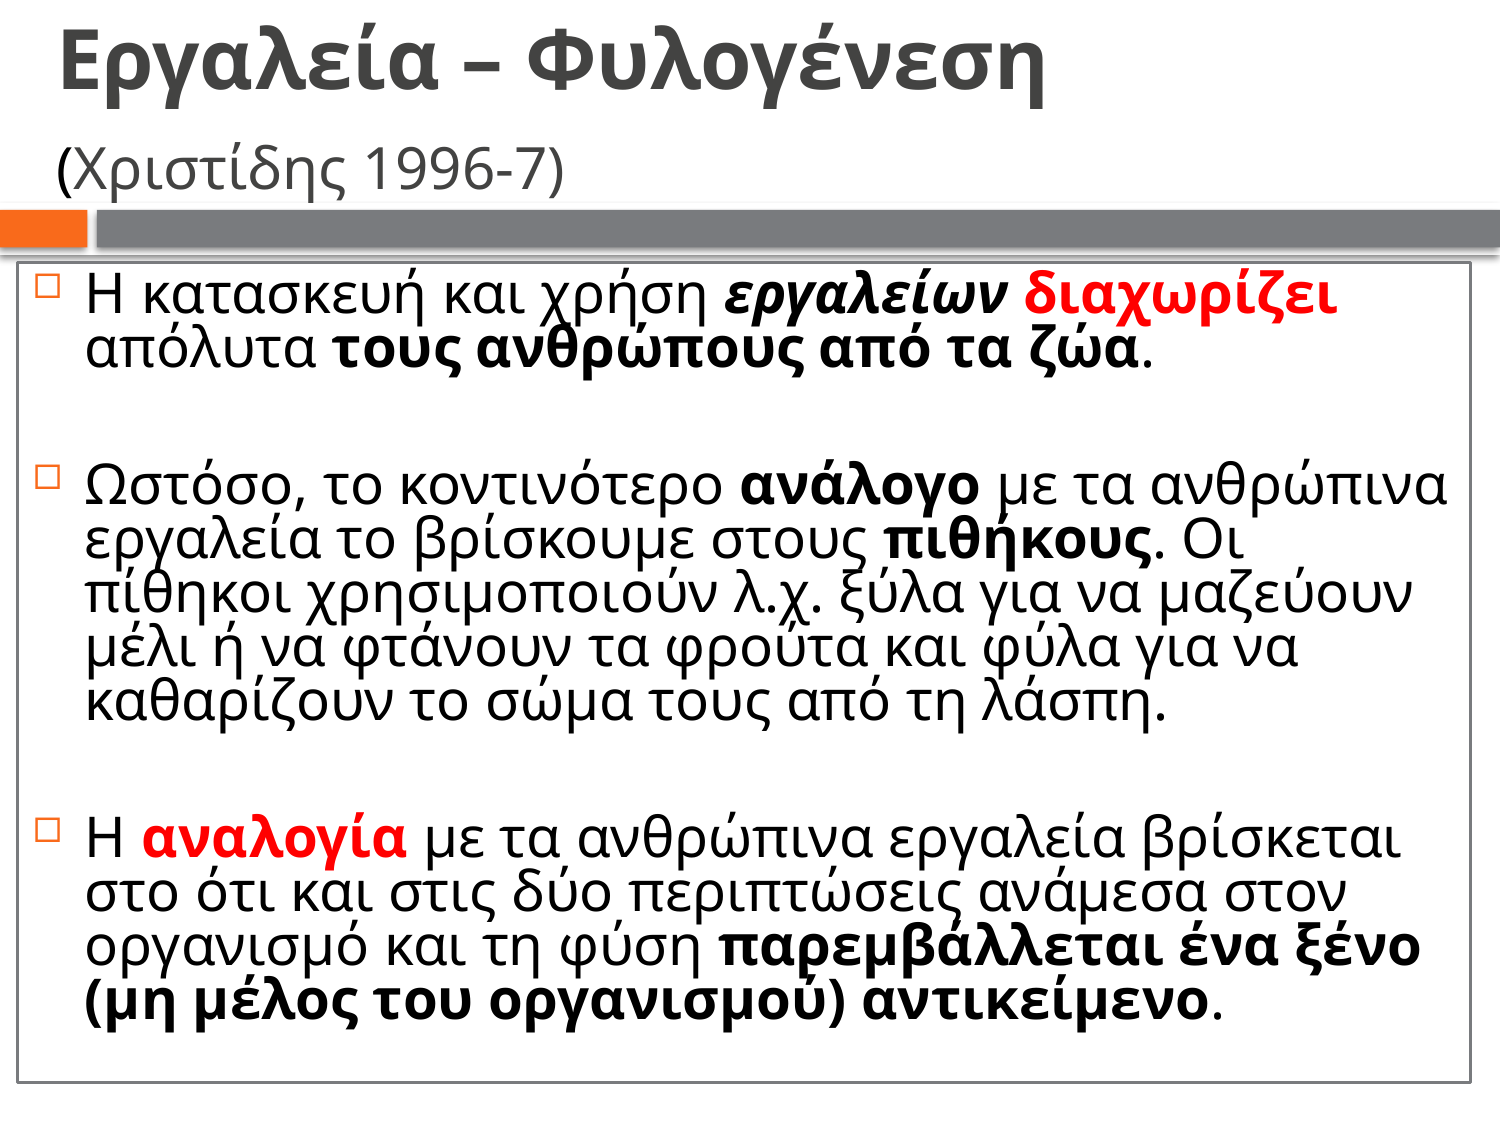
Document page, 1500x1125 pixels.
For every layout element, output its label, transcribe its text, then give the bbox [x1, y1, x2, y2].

title Εργαλεία – Φυλογένεση (Χριστίδης 1996-7) [41, 18, 1471, 194]
list Η κατασκευή και χρήση εργαλείων διαχωρίζει απόλυτα τους ανθρώπους από τα ζώα. Ωστόσο, το κοντινότερο ανάλογο με τα ανθρώπινα εργαλεία το βρίσκουμε στους πιθήκους. Οι πίθηκοι χρησιμοποιούν λ.χ. ξύλα για να μαζεύουν μέλι ή να φτάνουν τα φρούτα και φύλα για να καθαρίζουν το σώμα τους από τη λάσπη. Η αναλογία με τα ανθρώπινα εργαλεία βρίσκεται στο ότι και στις δύο περιπτώσεις ανάμεσα στον οργανισμό και τη φύση παρεμβάλλεται ένα ξένο (μη μέλος του οργανισμού) αντικείμενο. [16, 261, 1472, 1084]
